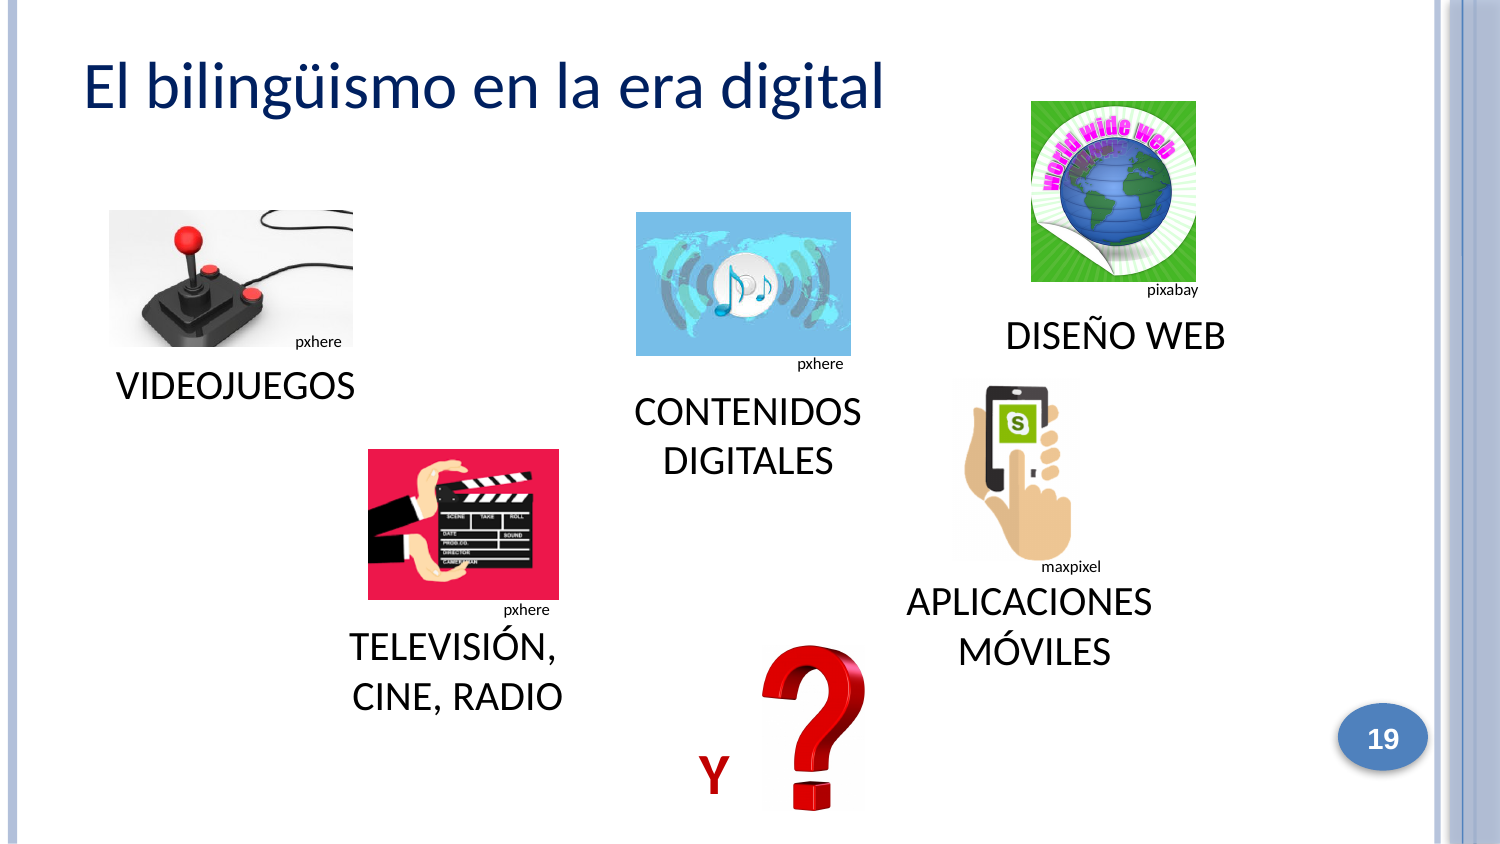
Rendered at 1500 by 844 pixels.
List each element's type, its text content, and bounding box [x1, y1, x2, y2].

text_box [368, 448, 562, 622]
text_box VIDEOJUEGOS [100, 350, 371, 416]
slide_number 19 [1333, 705, 1434, 770]
text_box [25, 0, 651, 211]
picture [762, 644, 865, 812]
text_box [636, 212, 861, 381]
text_box Y [685, 728, 754, 814]
text_box El bilingüismo en la era digital [651, 34, 986, 129]
text_box TELEVISIÓN, CINE, RADIO [334, 611, 582, 727]
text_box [109, 210, 359, 360]
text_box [1031, 101, 1216, 308]
text_box CONTENIDOS DIGITALES [619, 376, 878, 491]
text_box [952, 378, 1110, 579]
text_box APLICACIONES MÓVILES [891, 516, 1178, 682]
text_box DISEÑO WEB [990, 300, 1242, 366]
